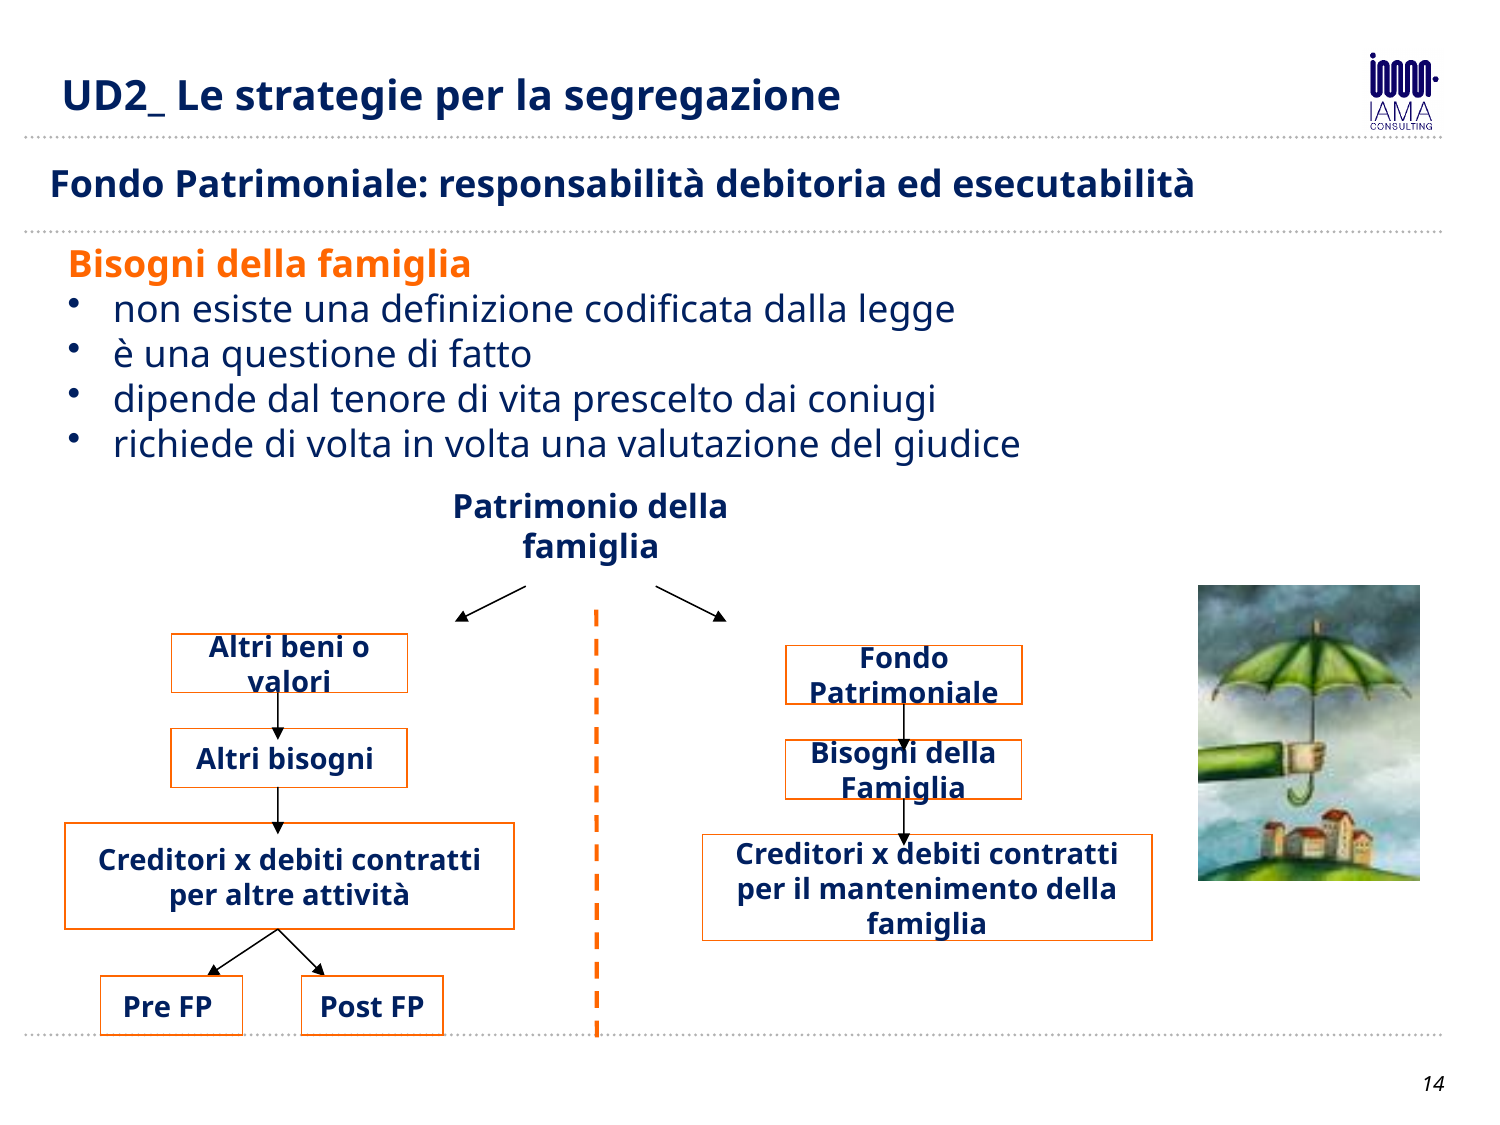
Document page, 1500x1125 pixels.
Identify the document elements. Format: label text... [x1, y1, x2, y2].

text_box [206, 929, 277, 976]
text_box Altri bisogni [171, 728, 408, 788]
text_box UD2_ Le strategie per la segregazione [46, 61, 857, 127]
picture [1198, 585, 1420, 882]
text_box [277, 929, 325, 976]
text_box [271, 692, 285, 740]
picture [1362, 48, 1444, 132]
text_box Creditori x debiti contratti per il mantenimento della famiglia [702, 834, 1152, 941]
text_box Fondo Patrimoniale [785, 645, 1023, 705]
text_box [454, 586, 526, 622]
text_box Patrimonio della famiglia [372, 456, 810, 634]
text_box [897, 703, 911, 752]
text_box Altri beni o valori [171, 633, 408, 693]
text_box Creditori x debiti contratti per altre attività [65, 822, 515, 930]
text_box [271, 786, 285, 835]
text_box Pre FP [100, 976, 243, 1035]
text_box Bisogni della Famiglia [785, 740, 1022, 799]
text_box [897, 798, 911, 846]
text_box Post FP [301, 976, 444, 1035]
text_box Bisogni della famiglia non esiste una definizione codificata dalla legge è una questione di fatto dipende dal tenore di vita prescelto dai coniugi richiede di volta in volta una valutazione del giudice [53, 246, 1052, 504]
text_box [655, 586, 727, 622]
text_box Fondo Patrimoniale: responsabilità debitoria ed esecutabilità [34, 152, 1213, 213]
